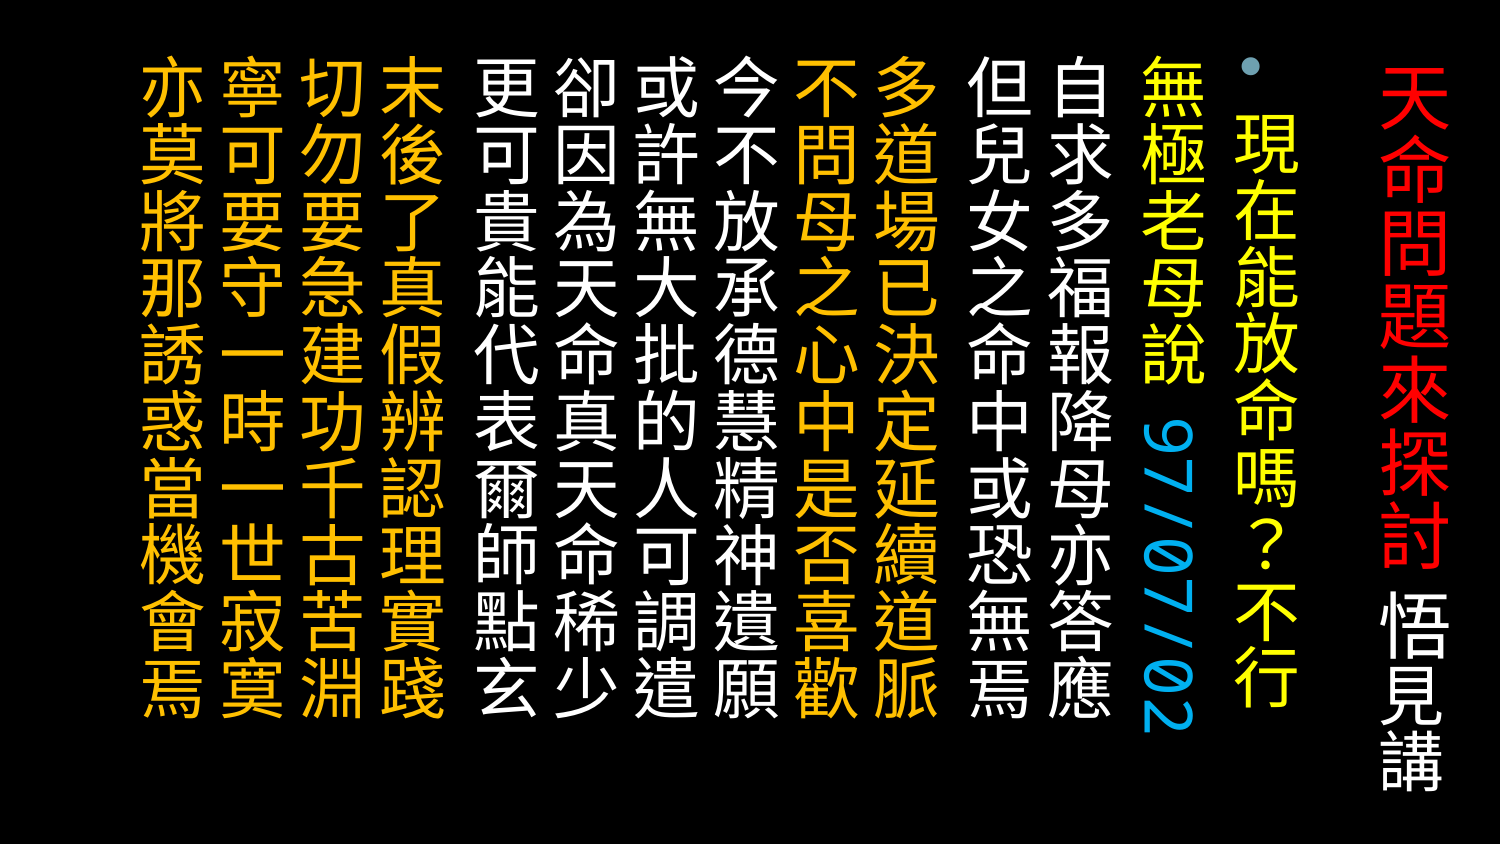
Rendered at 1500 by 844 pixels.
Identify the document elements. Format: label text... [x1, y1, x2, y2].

title 天命問題來探討 悟見講 [1352, 33, 1473, 836]
list 現在能放命嗎？不行 無極老母說 97/07/02 自求多福報降母亦答應 但兒女之命中或恐無焉 多道場已決定延續道脈 不問母之心中是否喜歡 今不放承德慧精神遺願 或許無大批的人可調遣 卻因為天命真天命稀少 更可貴能代表爾師點玄 末後了真假辨認理實踐 切勿要急建功千古苦淵 寧可要守一時一世寂寞 亦莫將那誘惑當機會焉 [29, 33, 1329, 812]
